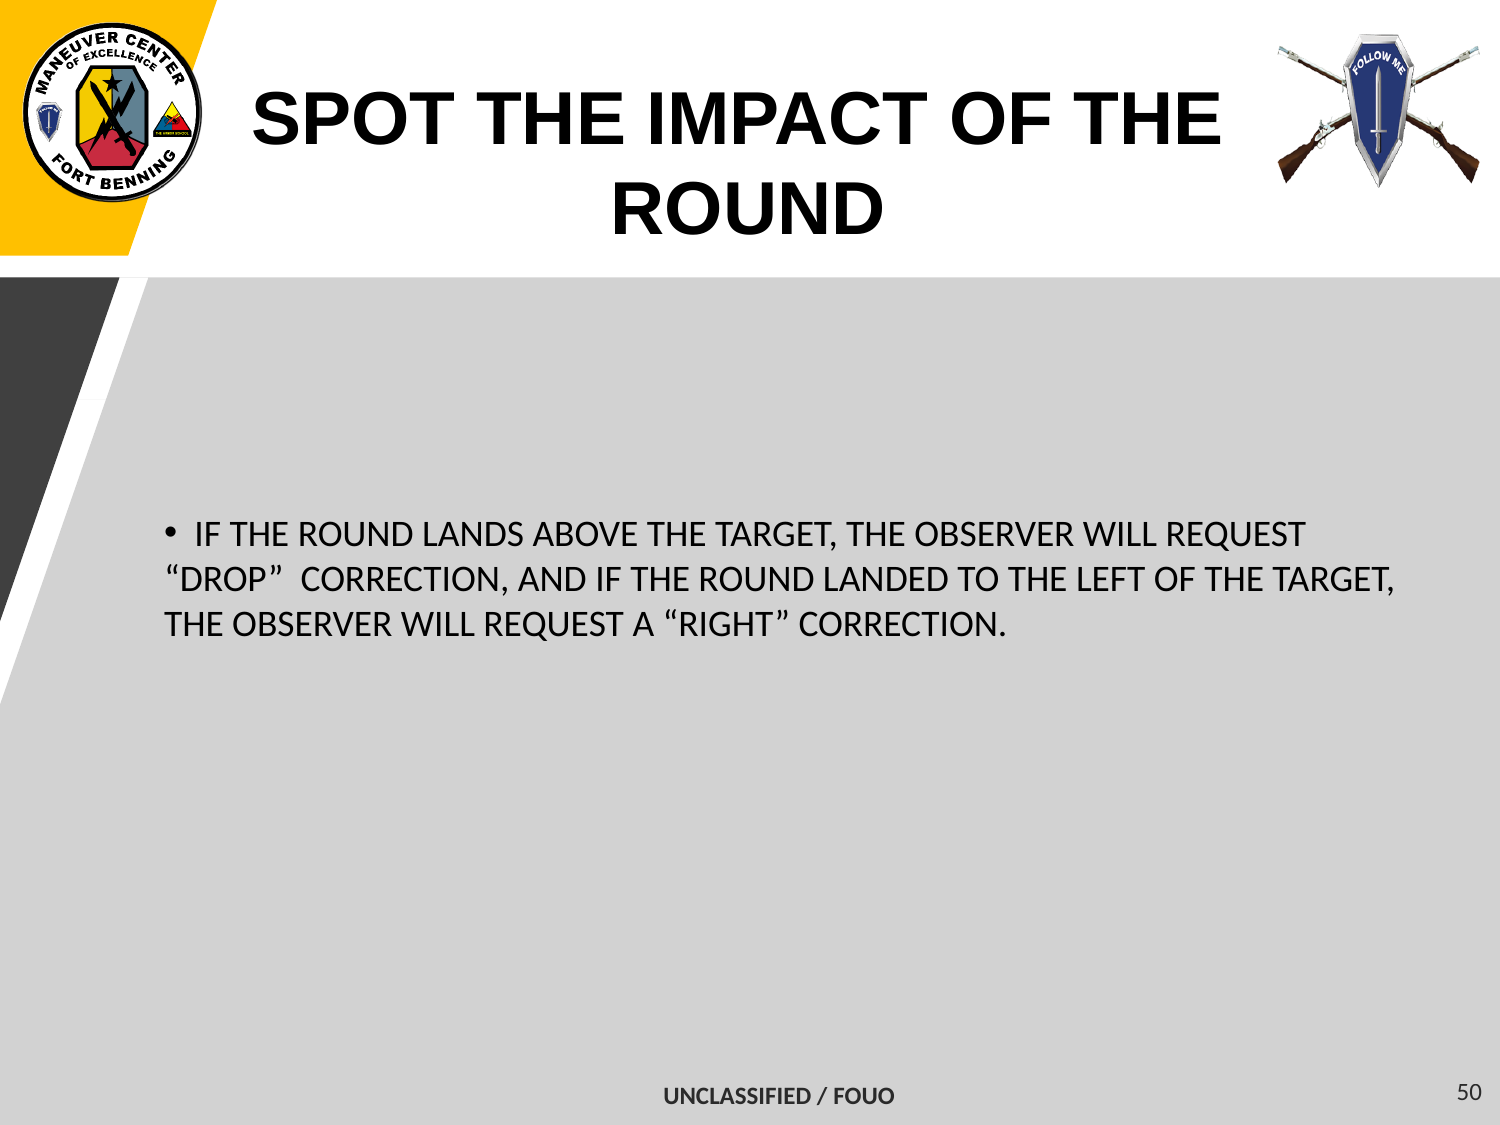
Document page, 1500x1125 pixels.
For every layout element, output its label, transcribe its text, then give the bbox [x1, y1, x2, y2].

text_box IF THE ROUND LANDS ABOVE THE TARGET, THE OBSERVER WILL REQUEST “DROP” CORRECTION, AND IF THE ROUND LANDED TO THE LEFT OF THE TARGET, THE OBSERVER WILL REQUEST A “RIGHT” CORRECTION. [149, 501, 1442, 702]
text_box [0, 276, 1500, 1125]
text_box [0, 276, 121, 622]
text_box SPOT THE IMPACT OF THE ROUND [0, 63, 1498, 256]
picture [20, 20, 203, 203]
slide_number 50 [1441, 1060, 1498, 1121]
text_box [0, 0, 219, 63]
picture [1277, 34, 1480, 188]
footer UNCLASSIFIED / FOUO [526, 1065, 1033, 1125]
